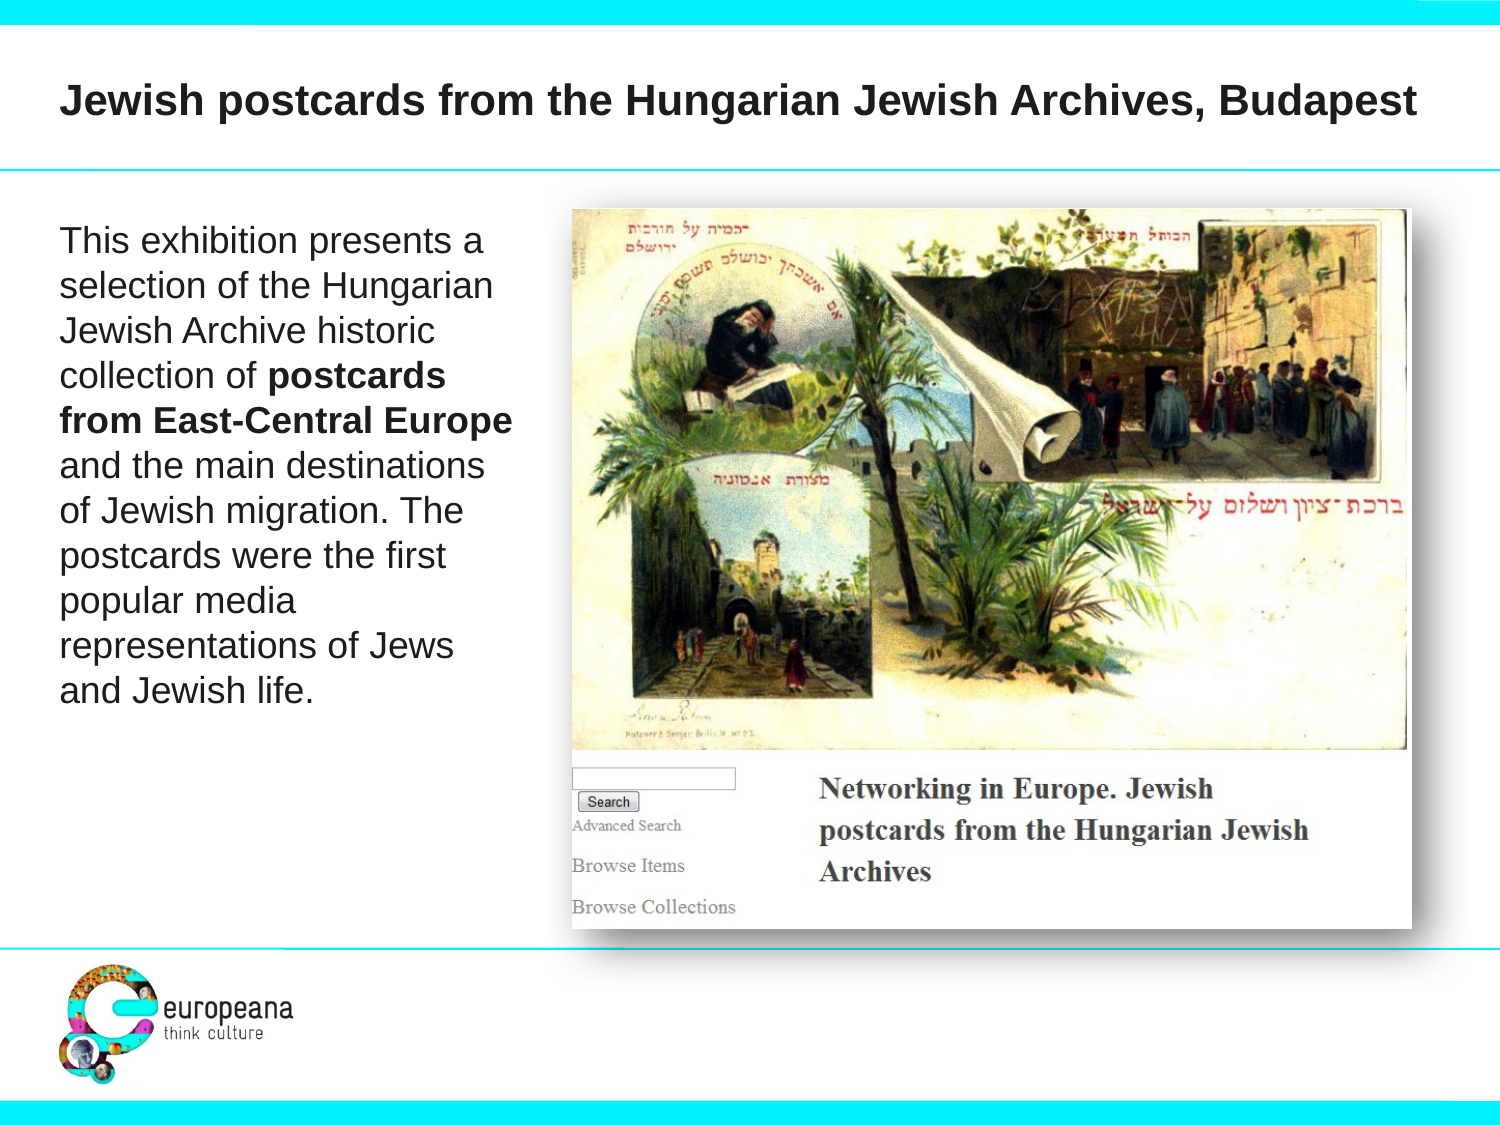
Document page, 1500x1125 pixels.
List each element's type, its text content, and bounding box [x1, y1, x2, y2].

picture [572, 207, 1412, 929]
picture [163, 995, 294, 1042]
picture [58, 962, 159, 1087]
list This exhibition presents a selection of the Hungarian Jewish Archive historic collection of postcards from East-Central Europe and the main destinations of Jewish migration. The postcards were the first popular media representations of Jews and Jewish life. [59, 207, 526, 920]
title Jewish postcards from the Hungarian Jewish Archives, Budapest [59, 24, 1441, 171]
